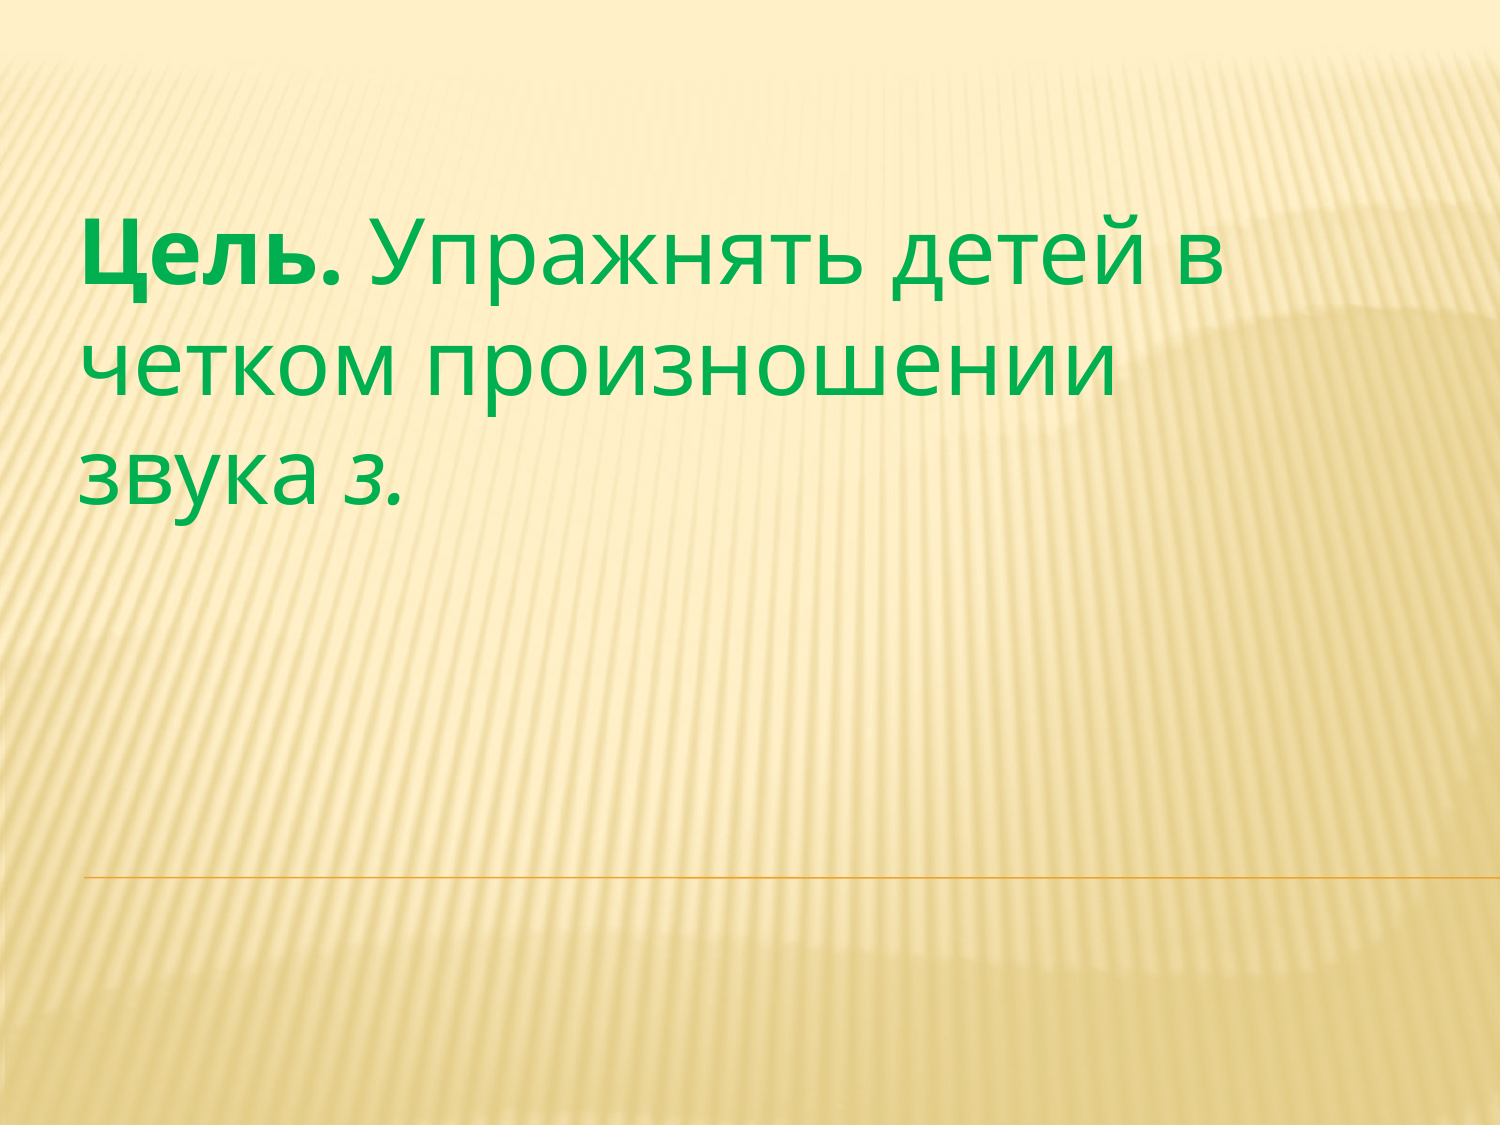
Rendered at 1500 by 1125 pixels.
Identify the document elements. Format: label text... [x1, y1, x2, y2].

subtitle Цель. Упражнять детей в четком произношении звука з. [62, 105, 1450, 788]
